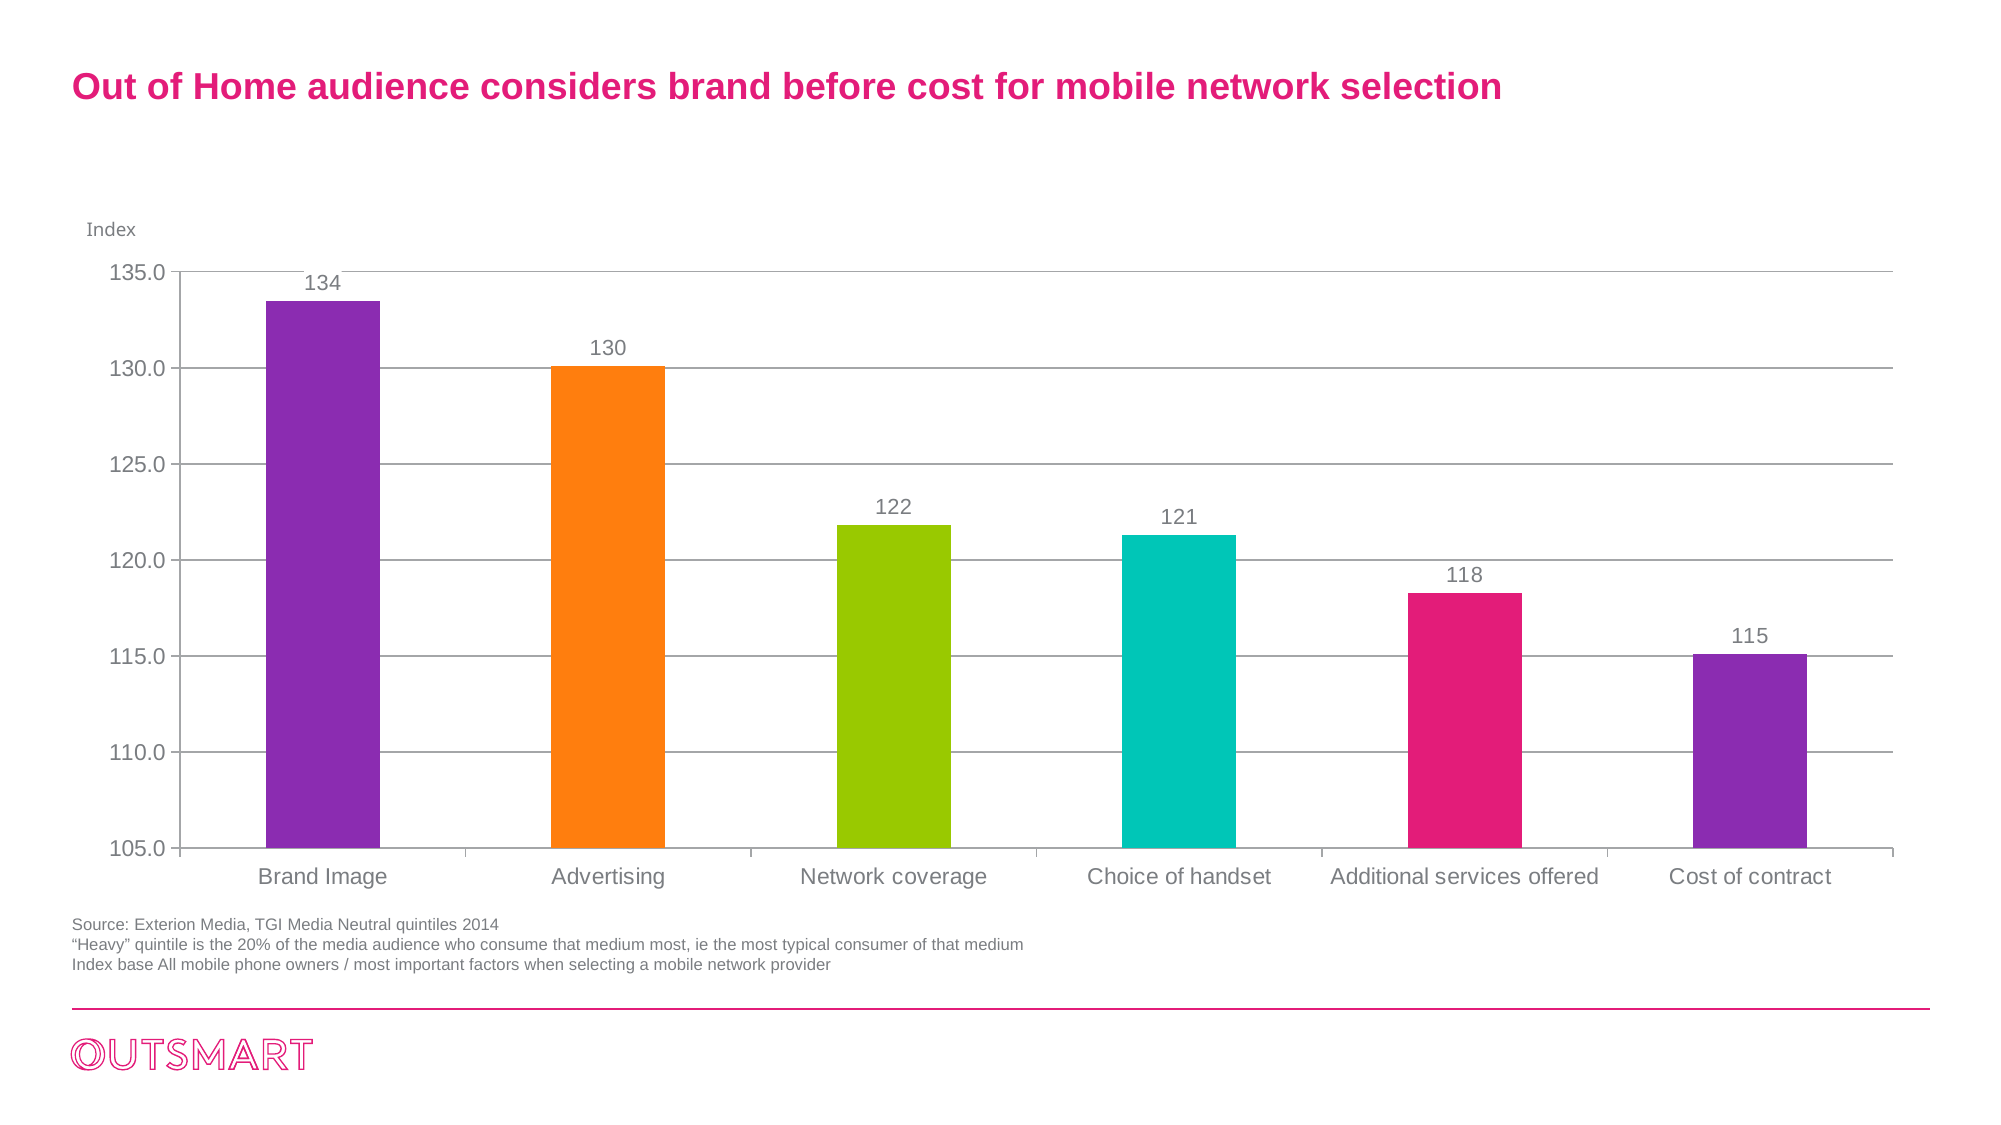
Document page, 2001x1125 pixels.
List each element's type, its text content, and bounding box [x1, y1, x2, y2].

text_box Source: Exterion Media, TGI Media Neutral quintiles 2014 “Heavy” quintile is the 20% of the media audience who consume that medium most, ie the most typical consumer of that medium Index base All mobile phone owners / most important factors when selecting a mobile network provider [71, 916, 1458, 975]
chart [71, 244, 1931, 903]
title Out of Home audience considers brand before cost for mobile network selection [71, 67, 1931, 168]
text_box Index [71, 210, 214, 243]
